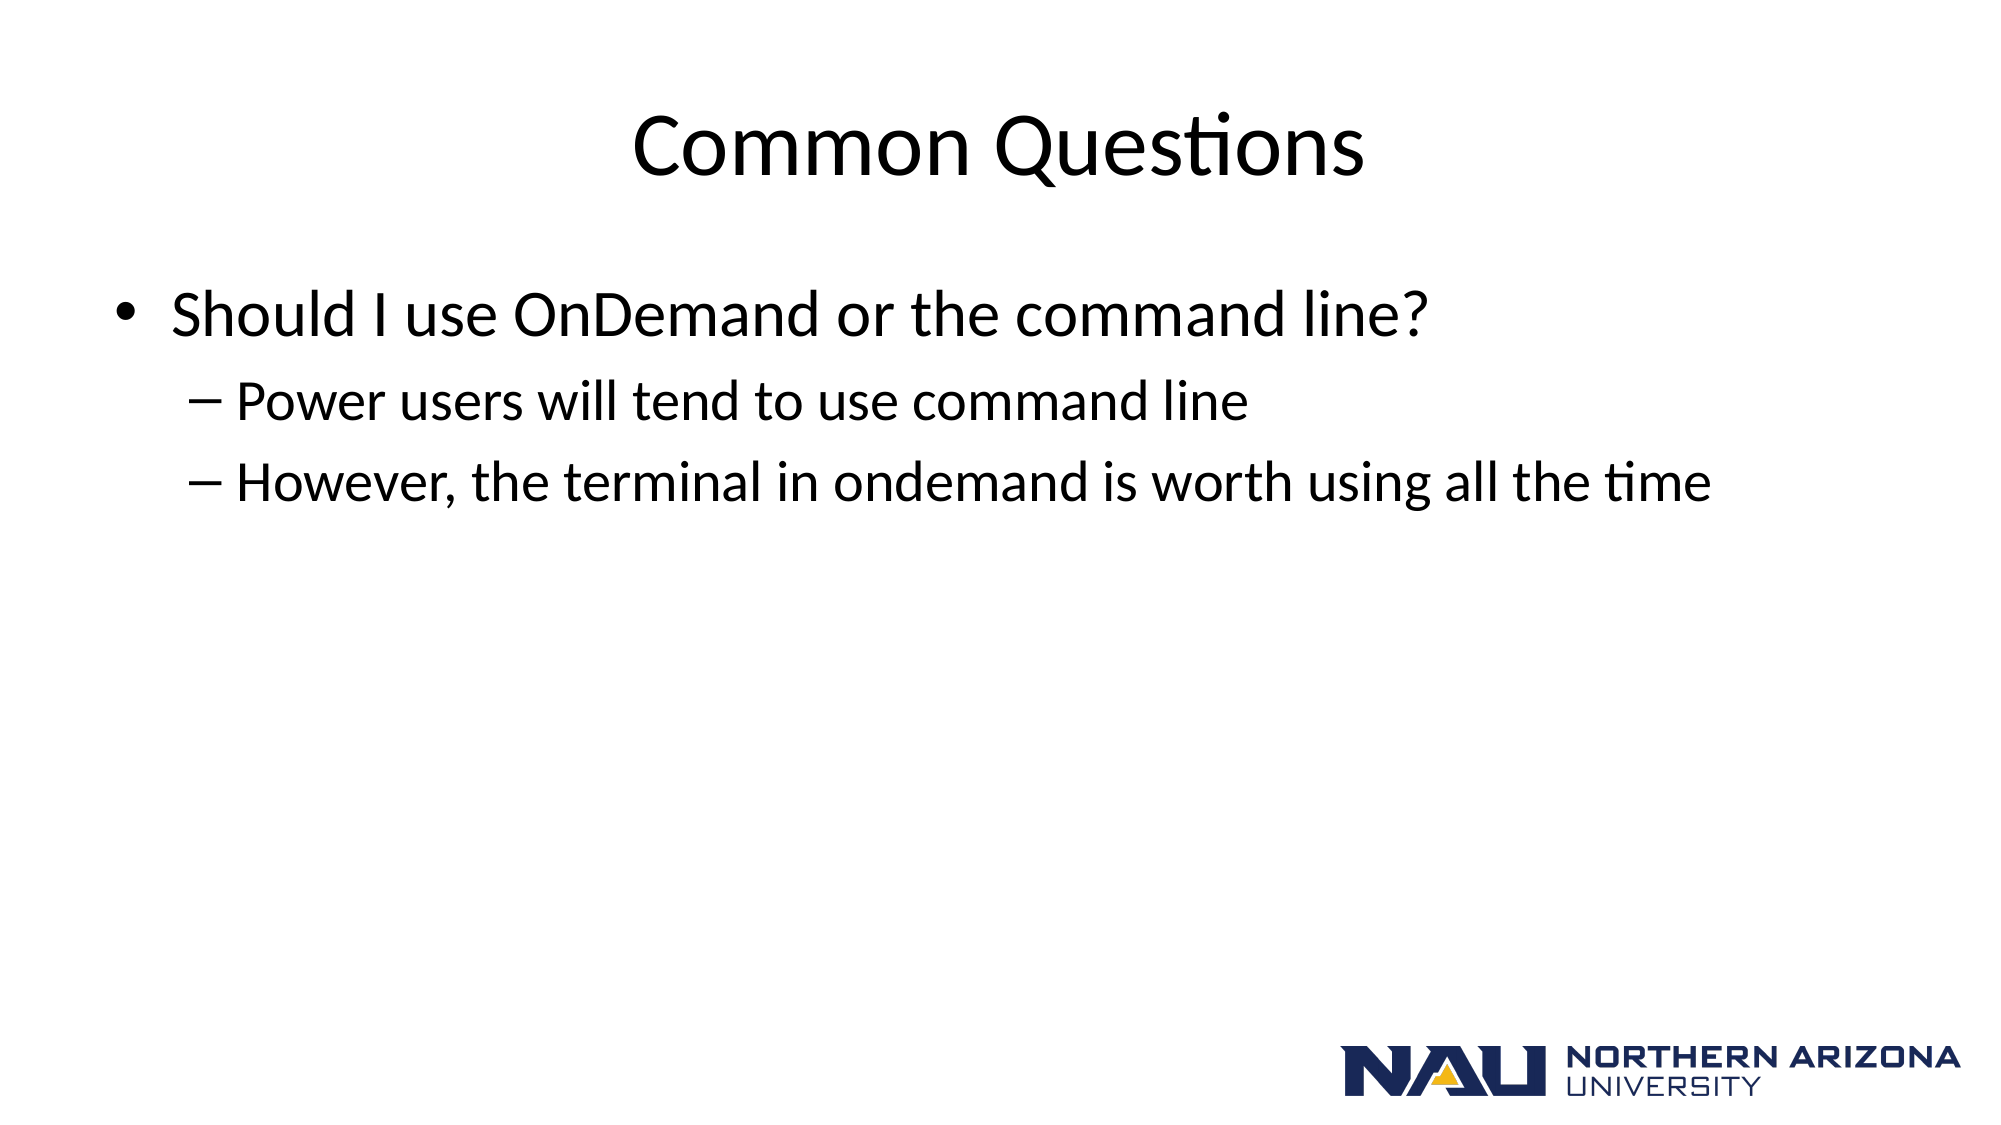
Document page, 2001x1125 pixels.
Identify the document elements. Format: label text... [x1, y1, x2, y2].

picture [1339, 1045, 1962, 1097]
list Should I use OnDemand or the command line? Power users will tend to use command line However, the terminal in ondemand is worth using all the time [99, 262, 1900, 1005]
title Common Questions [99, 45, 1900, 233]
